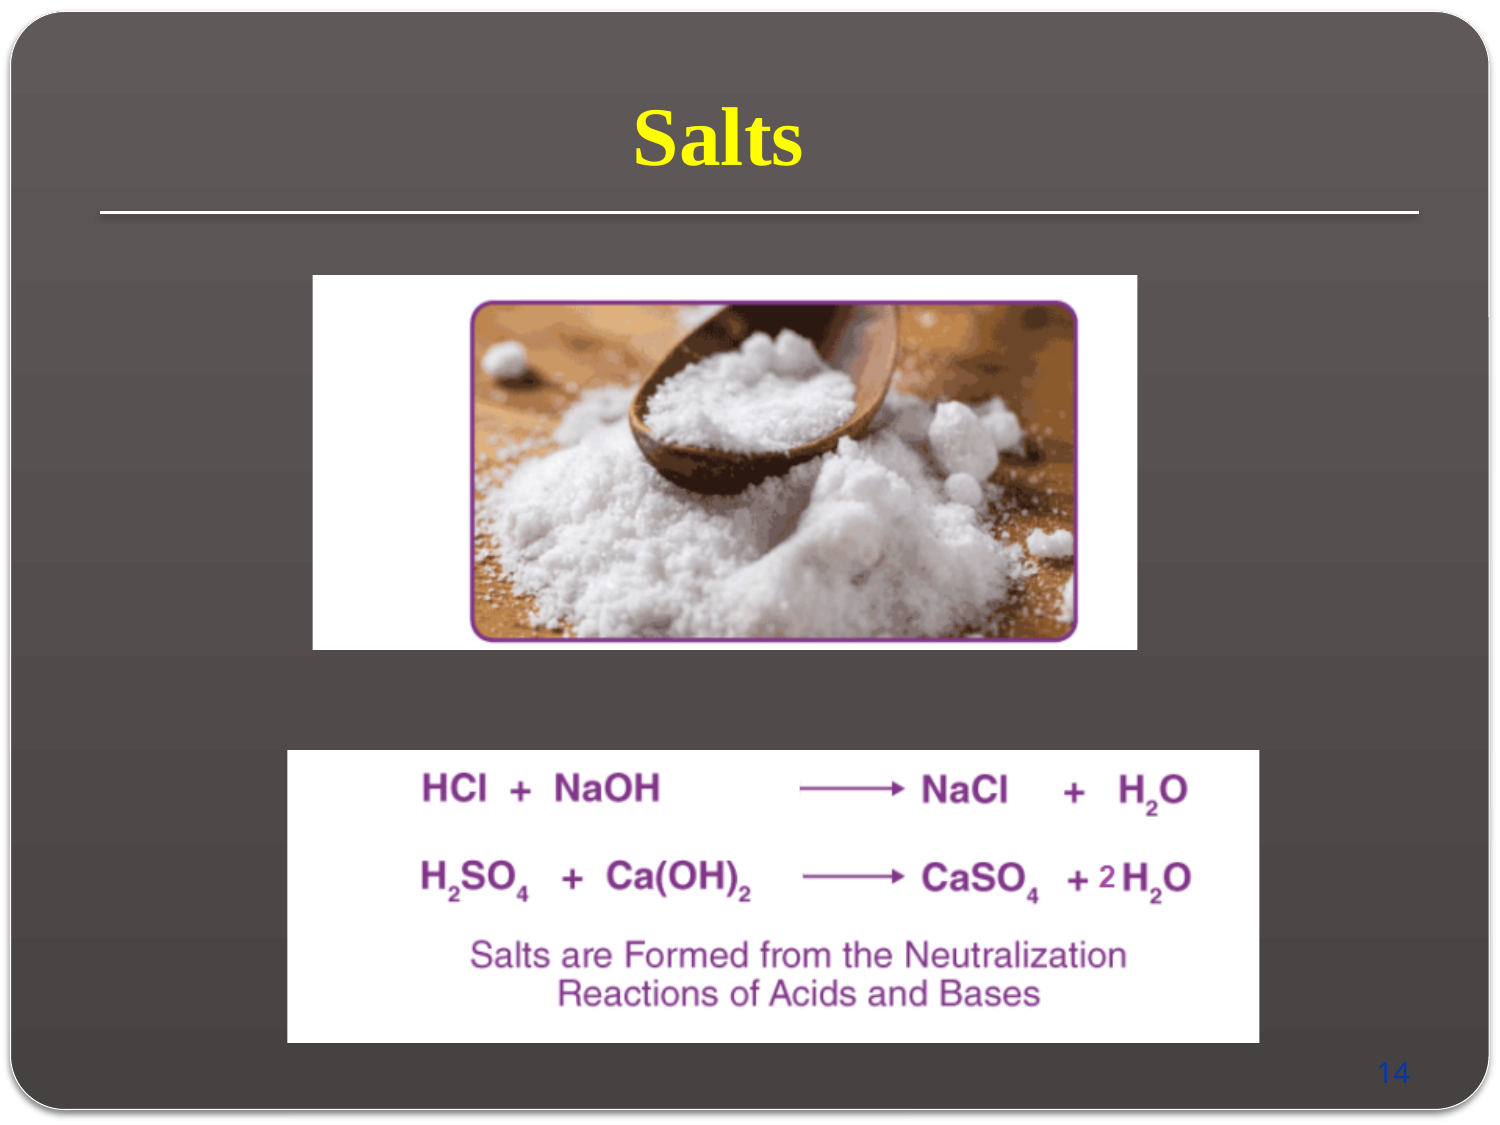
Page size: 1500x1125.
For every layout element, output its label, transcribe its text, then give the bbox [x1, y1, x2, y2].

picture [312, 274, 1138, 651]
text_box 14 [1074, 1012, 1425, 1073]
picture [287, 749, 1260, 1043]
text_box Salts [0, 75, 1438, 190]
